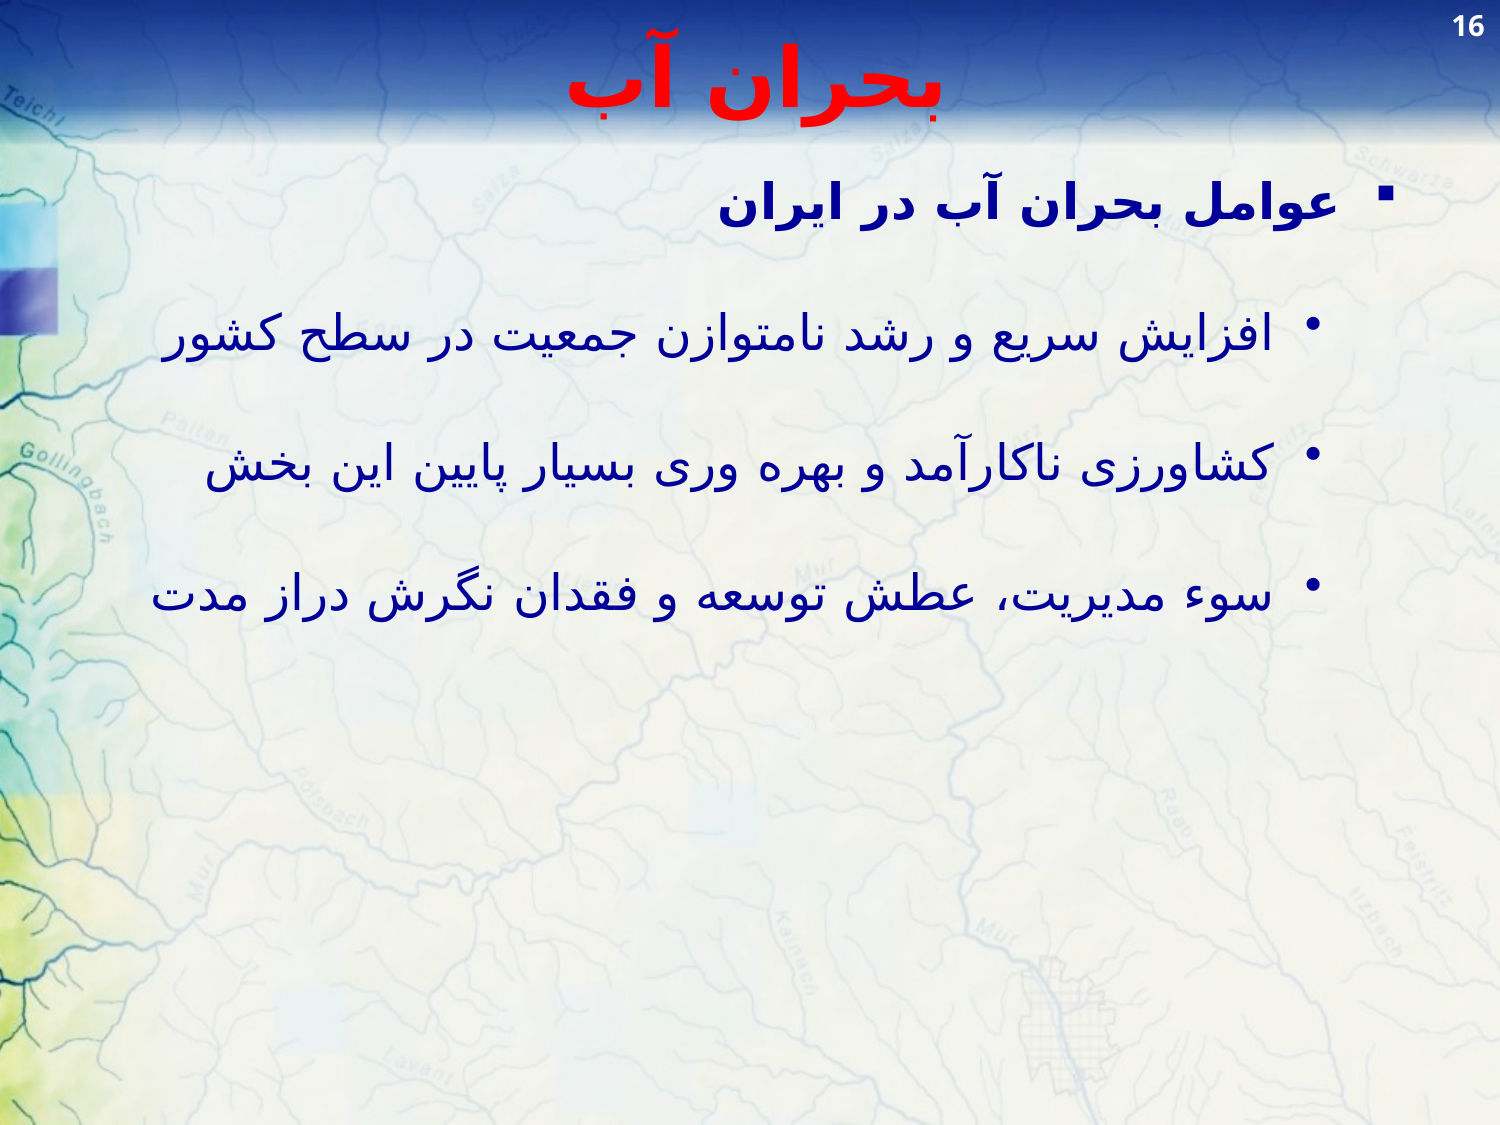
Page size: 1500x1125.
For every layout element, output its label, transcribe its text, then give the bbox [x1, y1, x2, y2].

slide_number 16 [1408, 0, 1500, 51]
picture [0, 0, 1500, 1125]
list عوامل بحران آب در ایران افزایش سریع و رشد نامتوازن جمعیت در سطح کشور کشاورزی ناکارآمد و بهره وری بسیار پایین این بخش سوء مدیریت، عطش توسعه و فقدان نگرش دراز مدت [124, 162, 1413, 1051]
title بحران آب [124, 25, 1388, 138]
